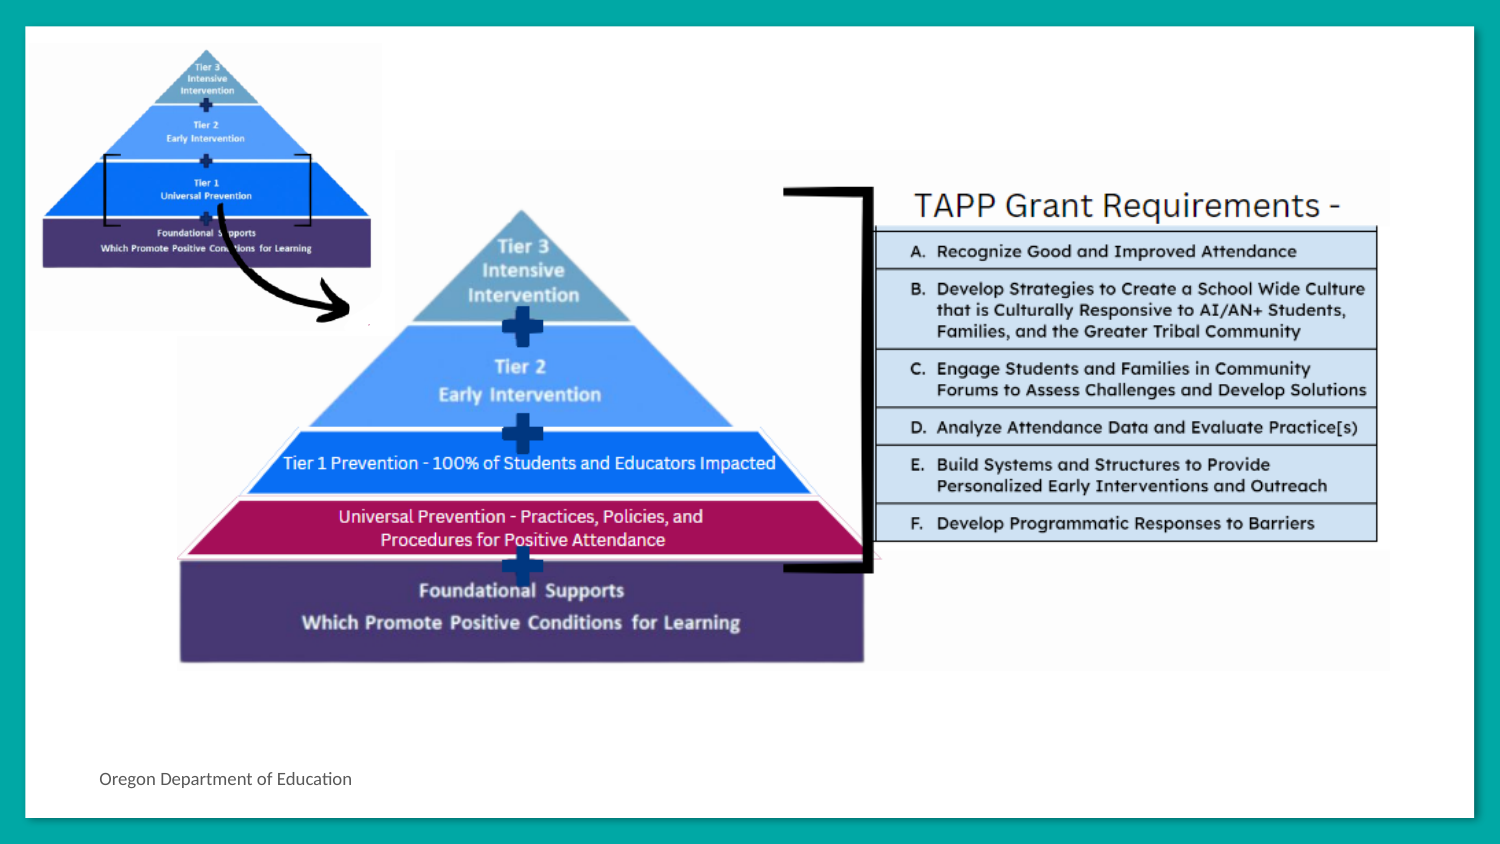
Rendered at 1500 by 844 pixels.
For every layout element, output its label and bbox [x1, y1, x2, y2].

picture [28, 42, 1390, 672]
